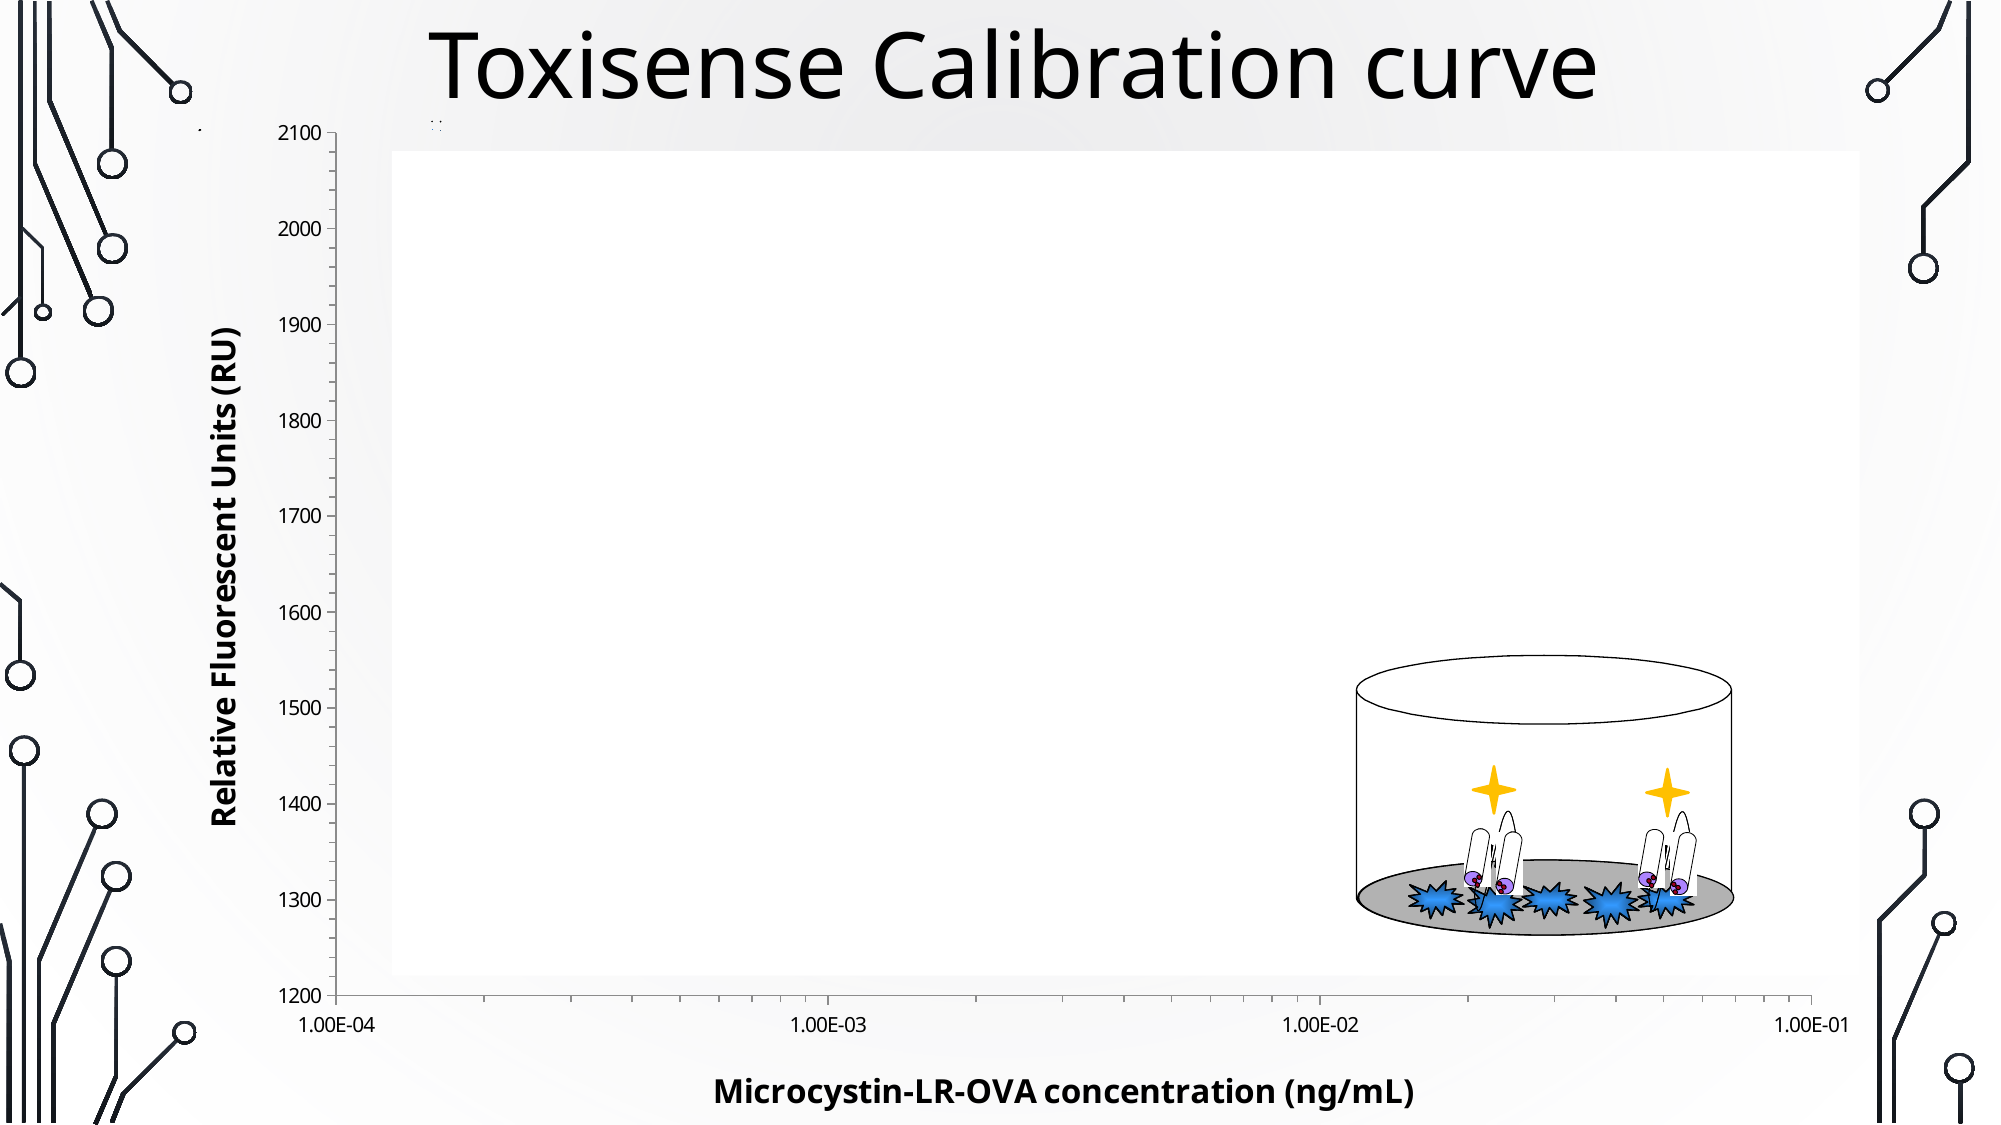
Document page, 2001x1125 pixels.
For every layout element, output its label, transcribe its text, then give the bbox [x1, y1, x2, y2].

chart [190, 118, 1864, 1125]
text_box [1356, 655, 1734, 936]
text_box Toxisense Calibration curve [339, 0, 1715, 118]
